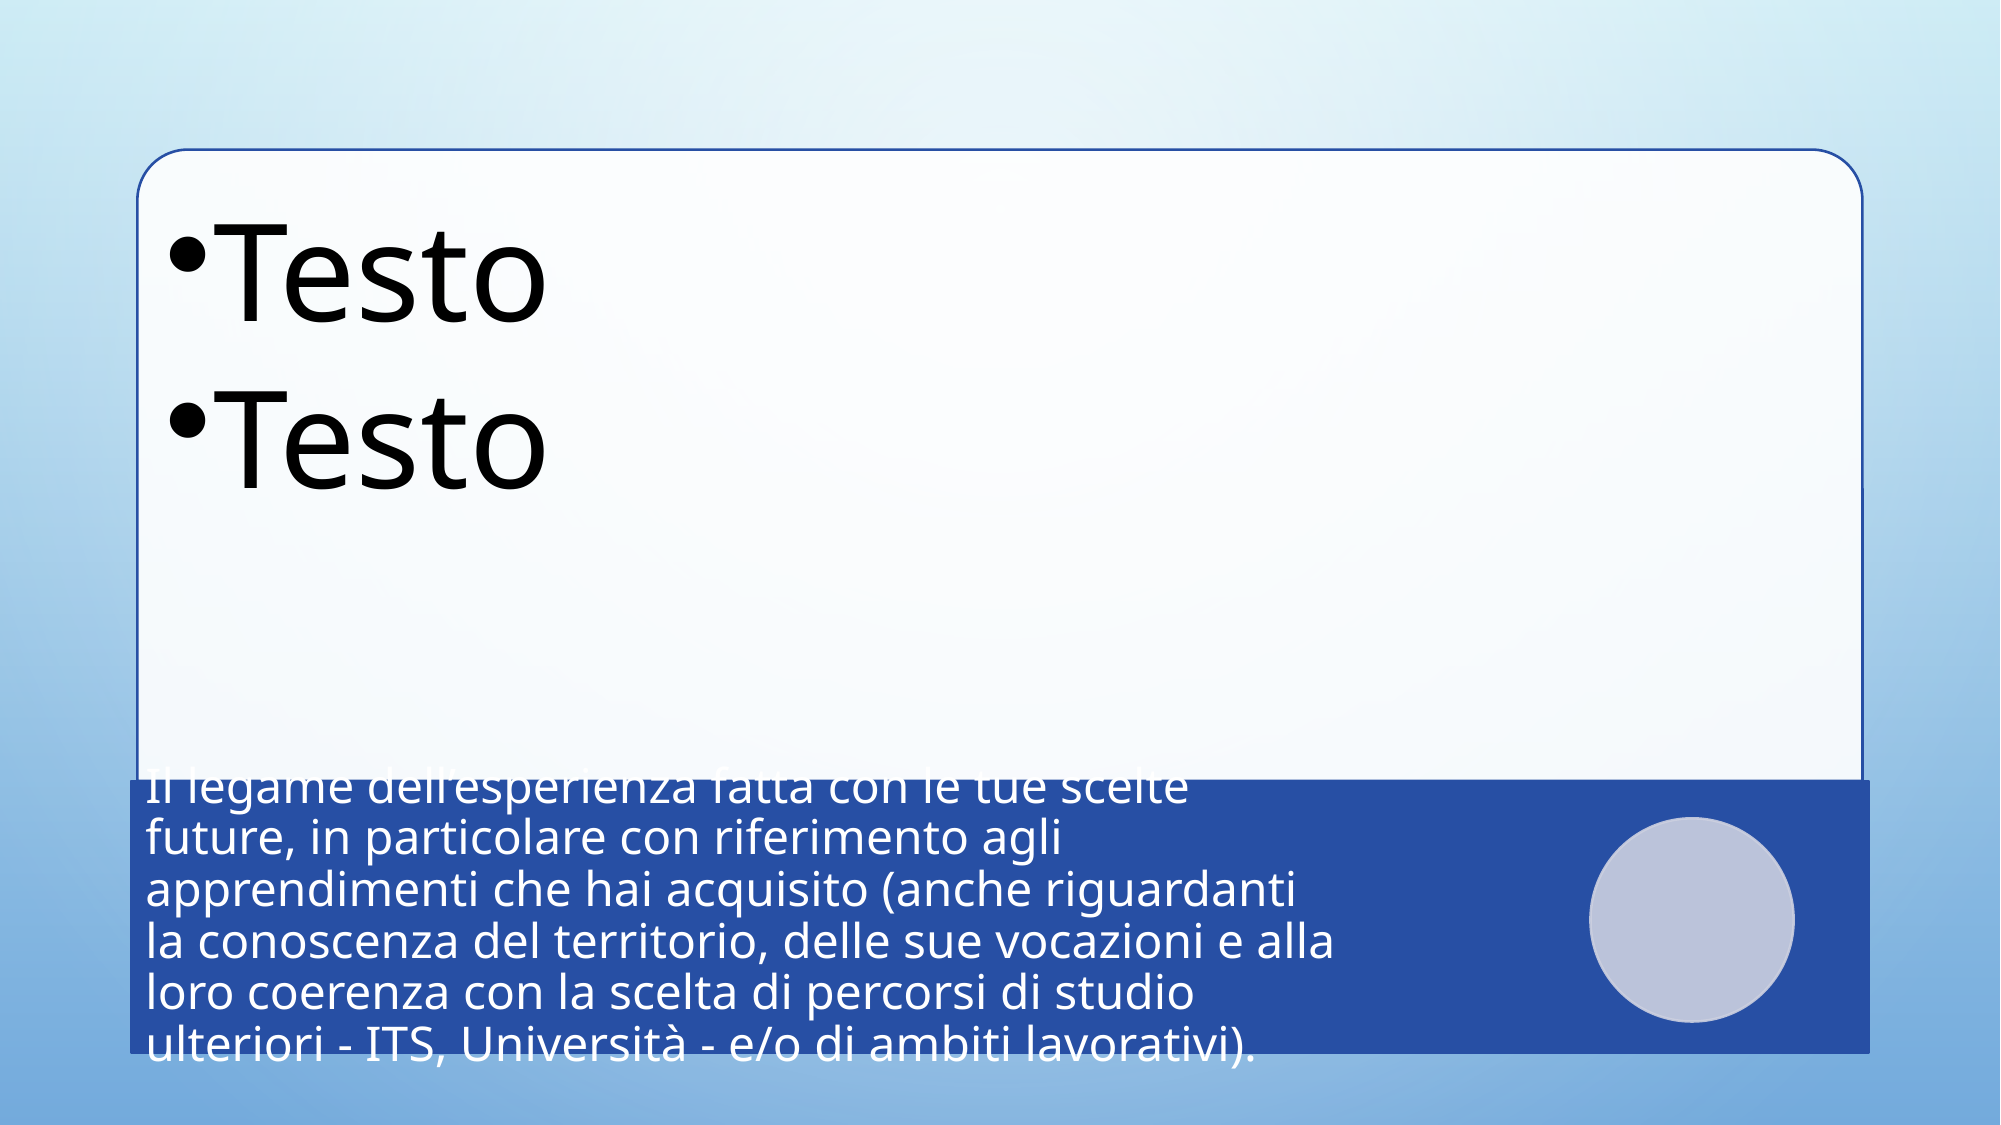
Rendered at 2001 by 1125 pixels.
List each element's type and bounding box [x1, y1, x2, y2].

text_box [64, 148, 1936, 1075]
